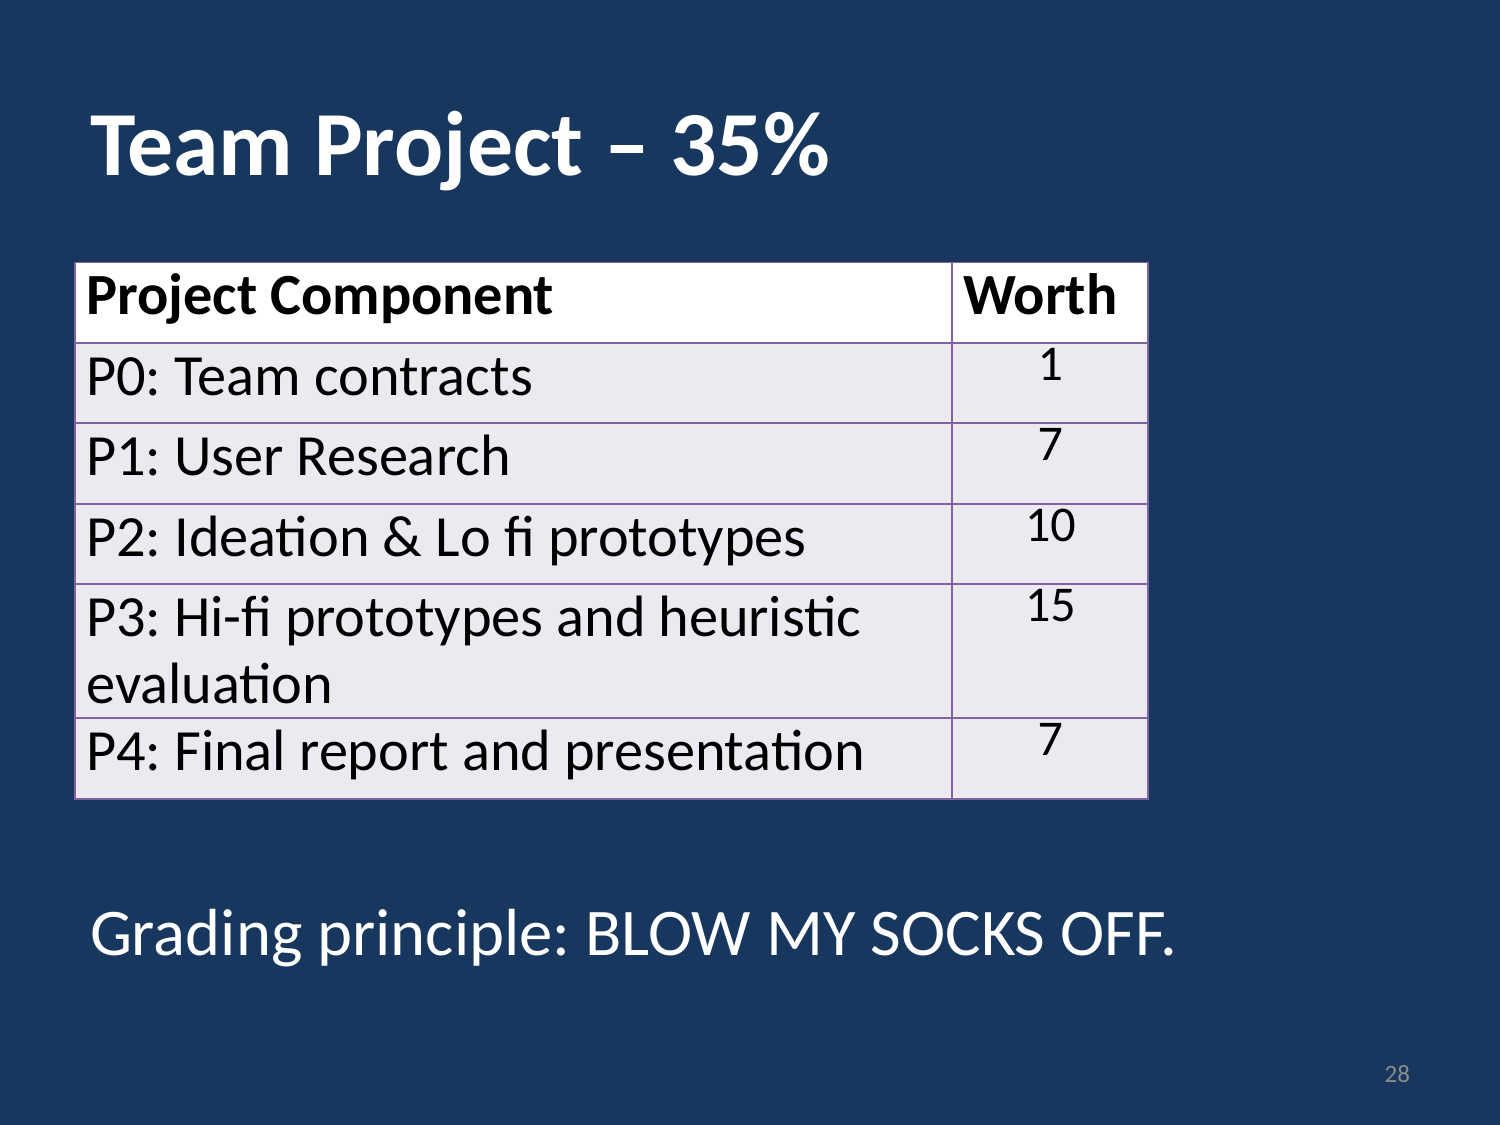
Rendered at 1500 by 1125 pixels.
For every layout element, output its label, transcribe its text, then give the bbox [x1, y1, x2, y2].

list Grading principle: BLOW MY SOCKS OFF. [75, 881, 1425, 1005]
table_cell 15 [953, 585, 1147, 717]
table_header Worth [953, 263, 1147, 342]
table_cell 7 [953, 424, 1147, 503]
table_cell P3: Hi-fi prototypes and heuristic evaluation [76, 585, 951, 717]
table_cell P0: Team contracts [76, 344, 951, 422]
table_cell 1 [953, 344, 1147, 422]
table_header Project Component [76, 263, 951, 342]
title Team Project – 35% [75, 45, 1425, 233]
slide_number 28 [1074, 1042, 1425, 1103]
table_cell P4: Final report and presentation [76, 719, 951, 798]
table_cell P1: User Research [76, 424, 951, 503]
table_cell 7 [953, 719, 1147, 798]
table_cell P2: Ideation & Lo fi prototypes [76, 505, 951, 583]
table_cell 10 [953, 505, 1147, 583]
